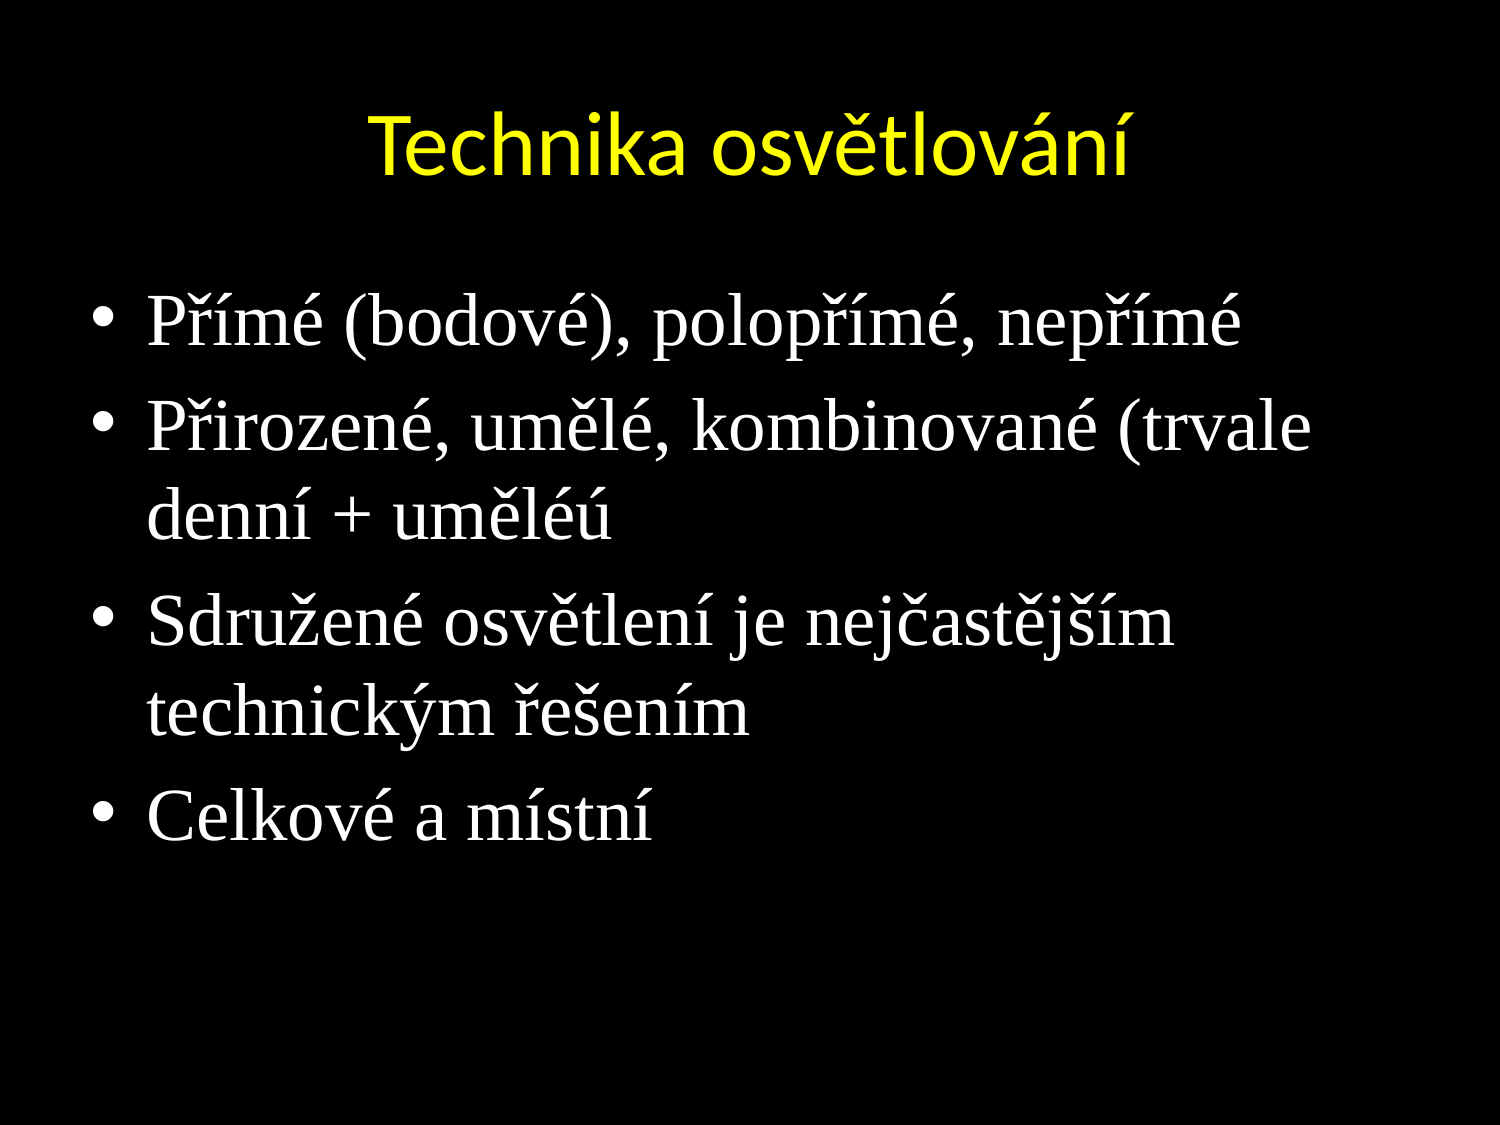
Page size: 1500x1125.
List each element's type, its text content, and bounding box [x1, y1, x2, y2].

list Přímé (bodové), polopřímé, nepřímé Přirozené, umělé, kombinované (trvale denní + uměléú Sdružené osvětlení je nejčastějším technickým řešením Celkové a místní [75, 262, 1425, 1005]
title Technika osvětlování [75, 45, 1425, 233]
